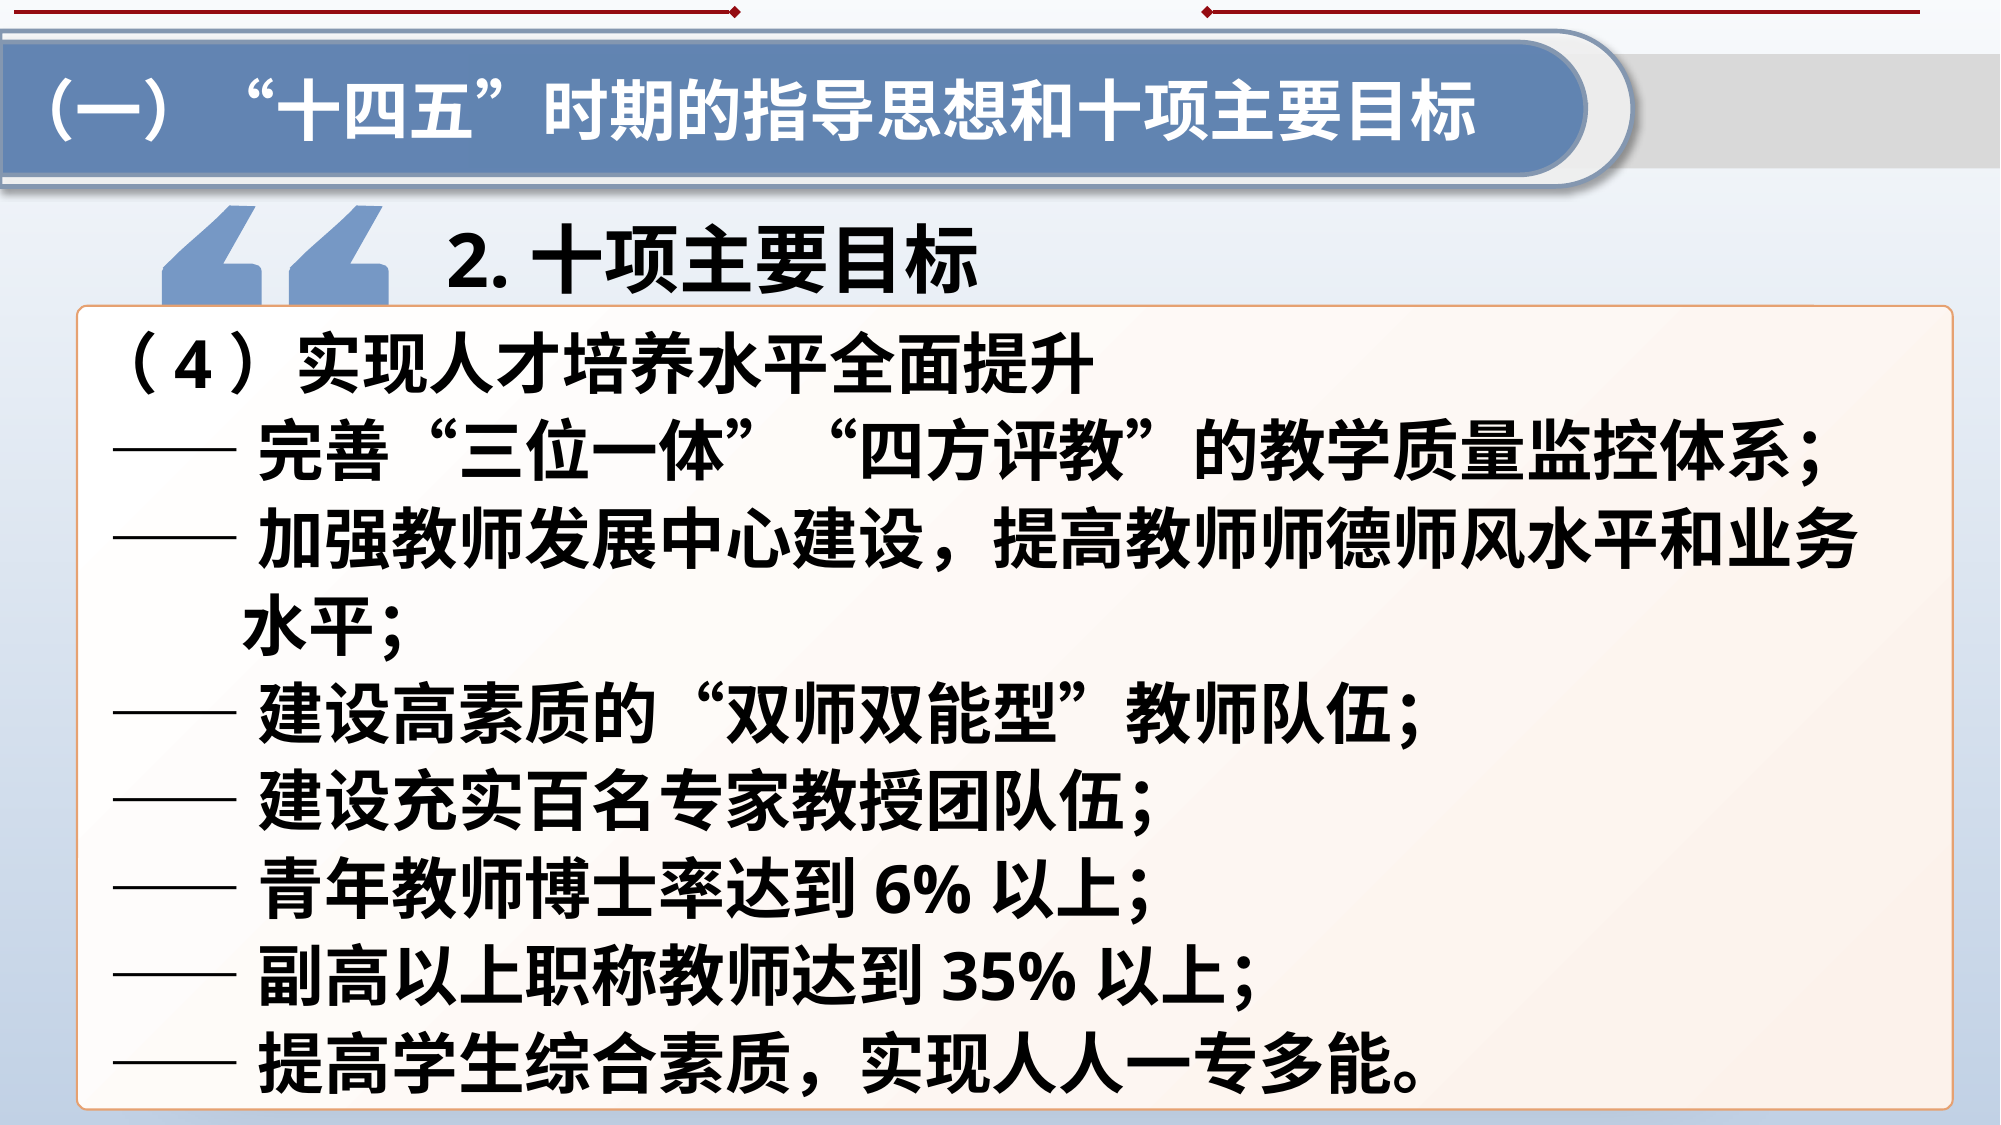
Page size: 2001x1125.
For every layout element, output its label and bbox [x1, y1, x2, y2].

text_box [76, 205, 1953, 1110]
text_box [1633, 53, 2000, 169]
text_box [0, 30, 1633, 187]
